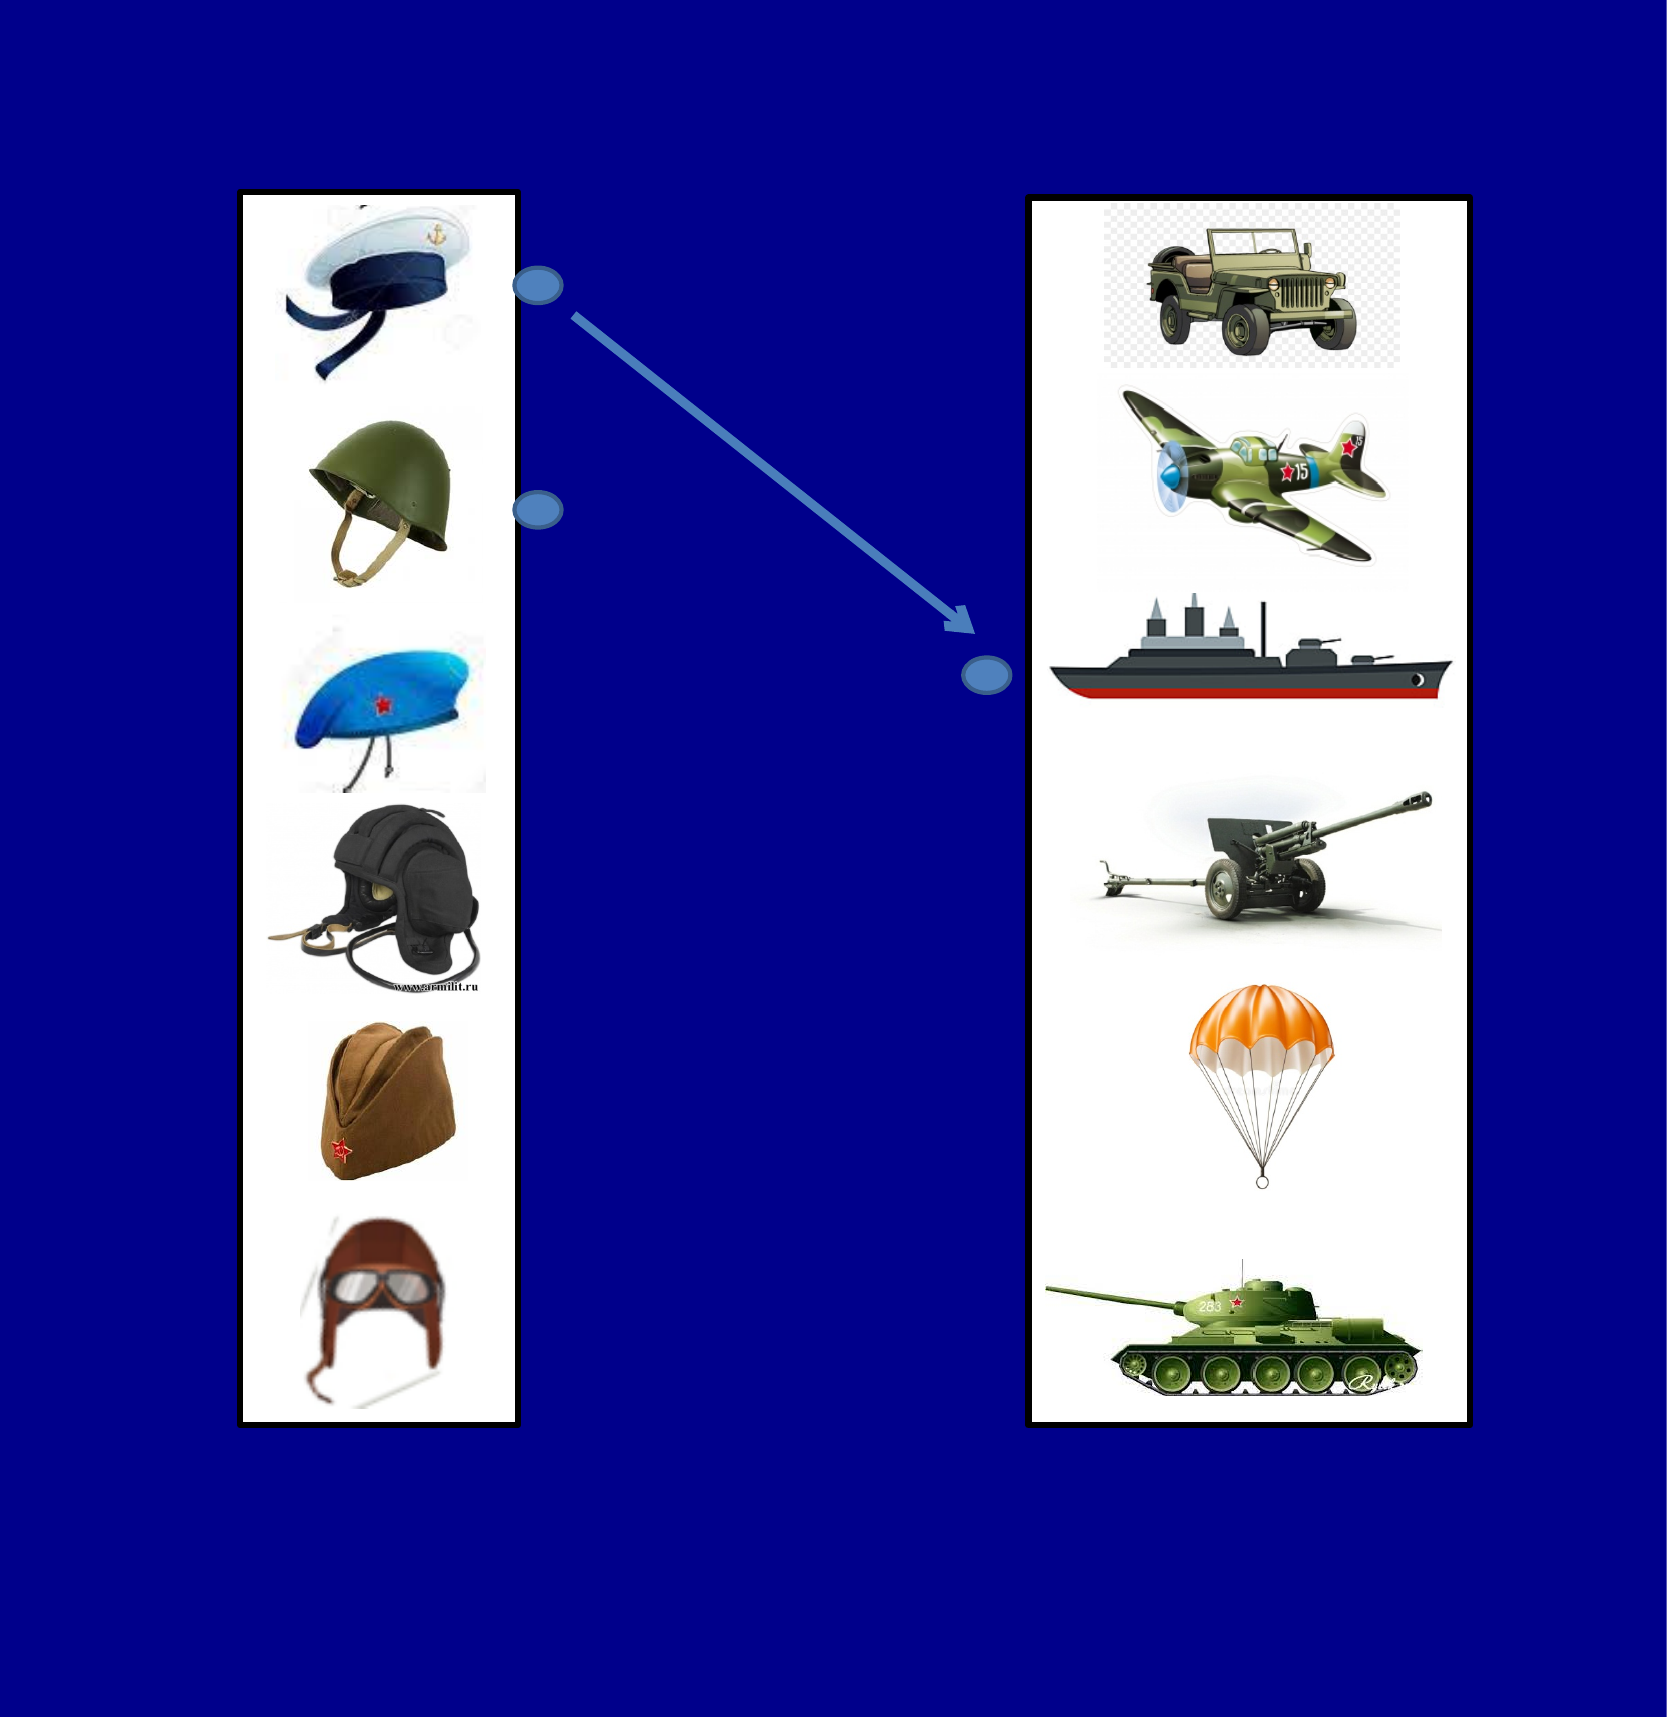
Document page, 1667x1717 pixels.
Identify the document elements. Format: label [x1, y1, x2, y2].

text_box [514, 267, 1011, 694]
text_box [239, 191, 519, 1426]
text_box [1028, 197, 1471, 1426]
